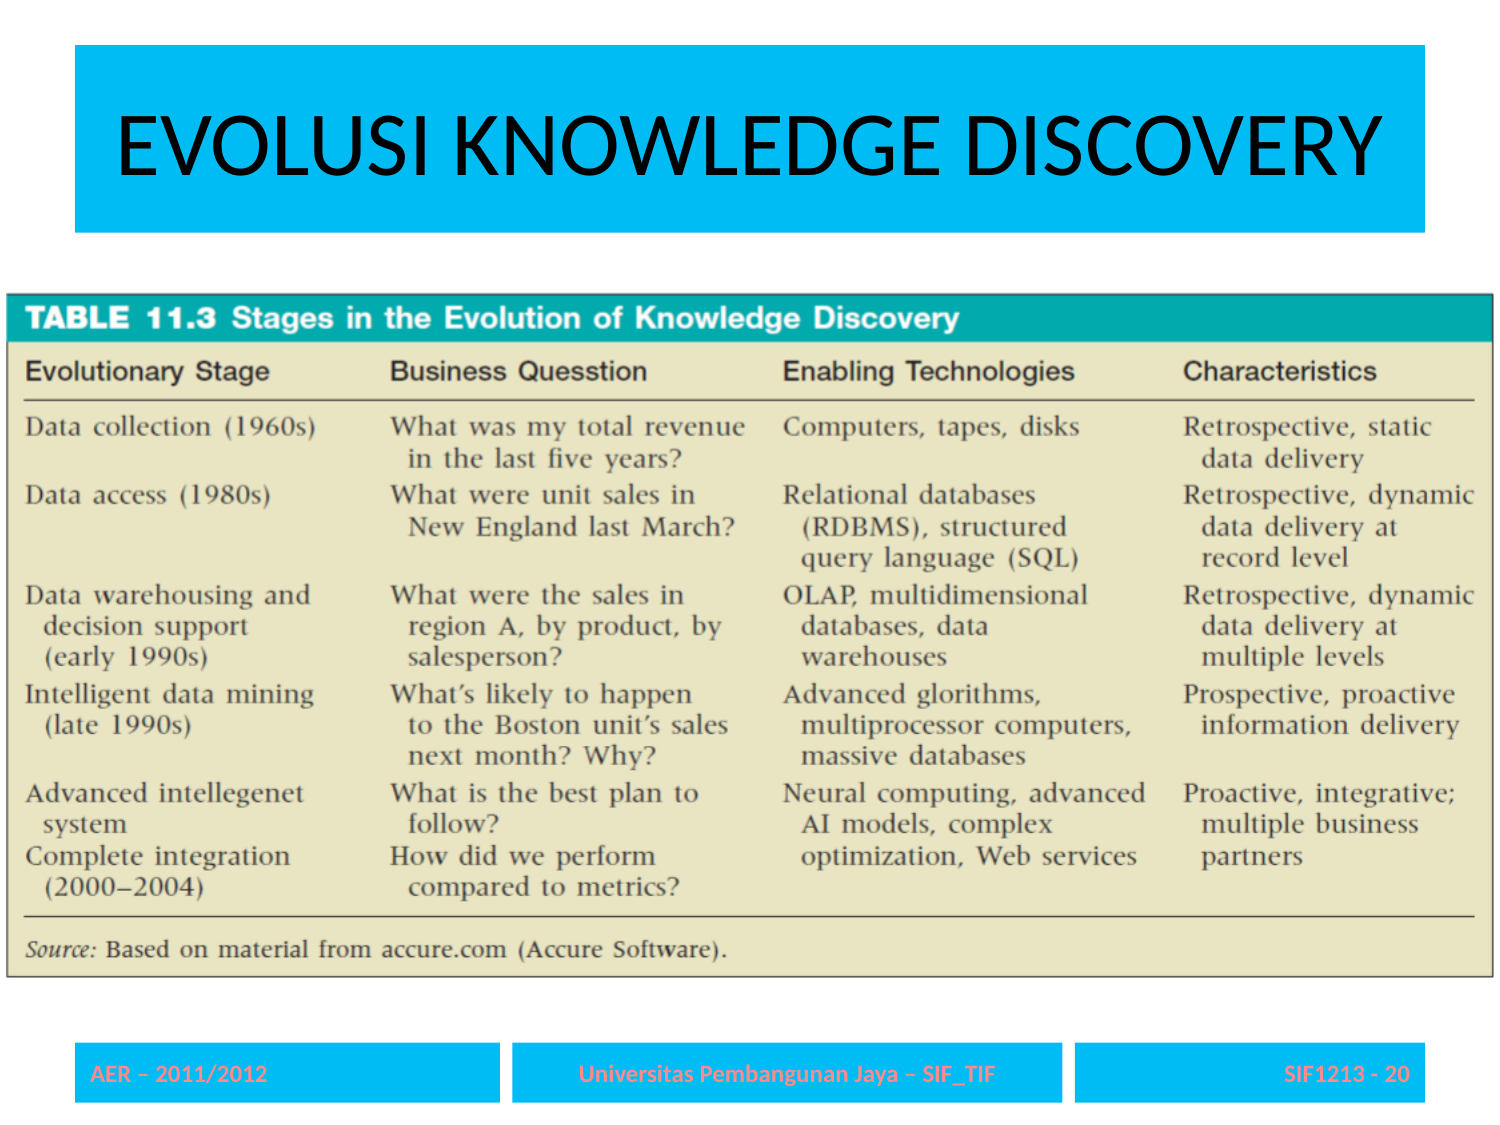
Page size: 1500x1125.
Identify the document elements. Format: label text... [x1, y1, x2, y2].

picture [1, 285, 1499, 983]
slide_number AER – 2011/2012 [75, 1042, 500, 1103]
slide_number SIF1213 - 20 [1074, 1042, 1425, 1103]
title EVOLUSI KNOWLEDGE DISCOVERY [75, 45, 1425, 233]
footer Universitas Pembangunan Jaya – SIF_TIF [512, 1042, 1063, 1103]
